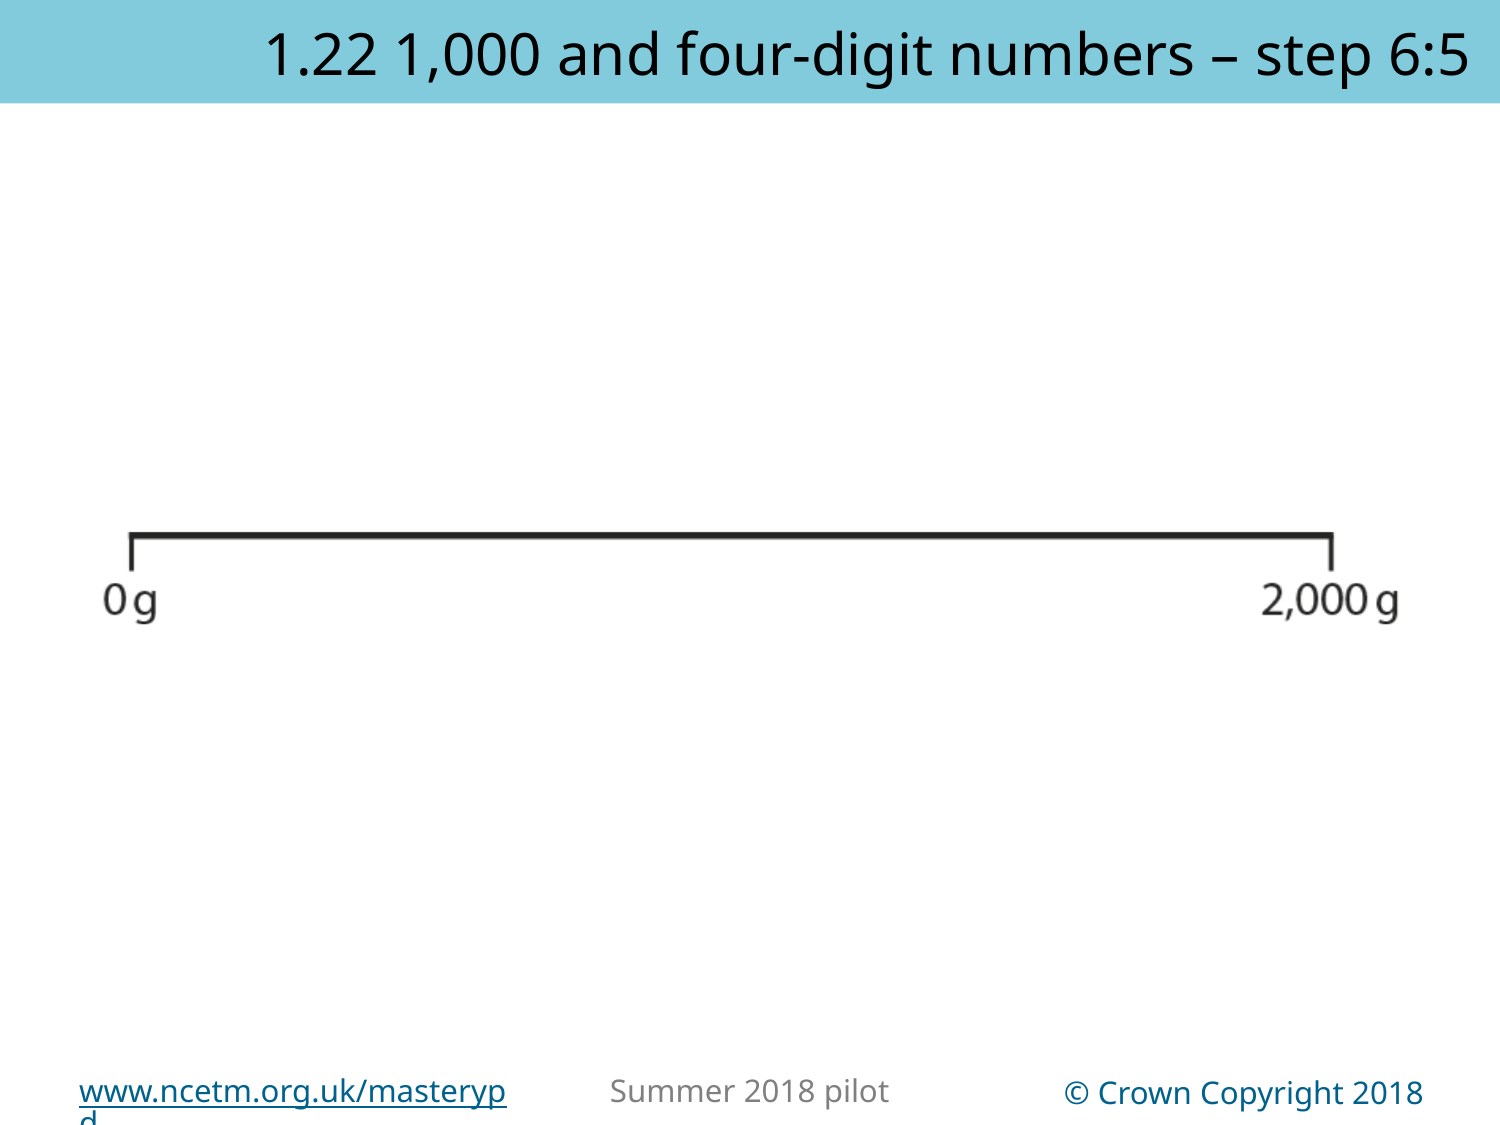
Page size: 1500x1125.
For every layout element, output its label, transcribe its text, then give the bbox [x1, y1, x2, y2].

picture [101, 497, 1399, 628]
list 1.22 1,000 and four-digit numbers – step 6:5 [0, 0, 1500, 104]
